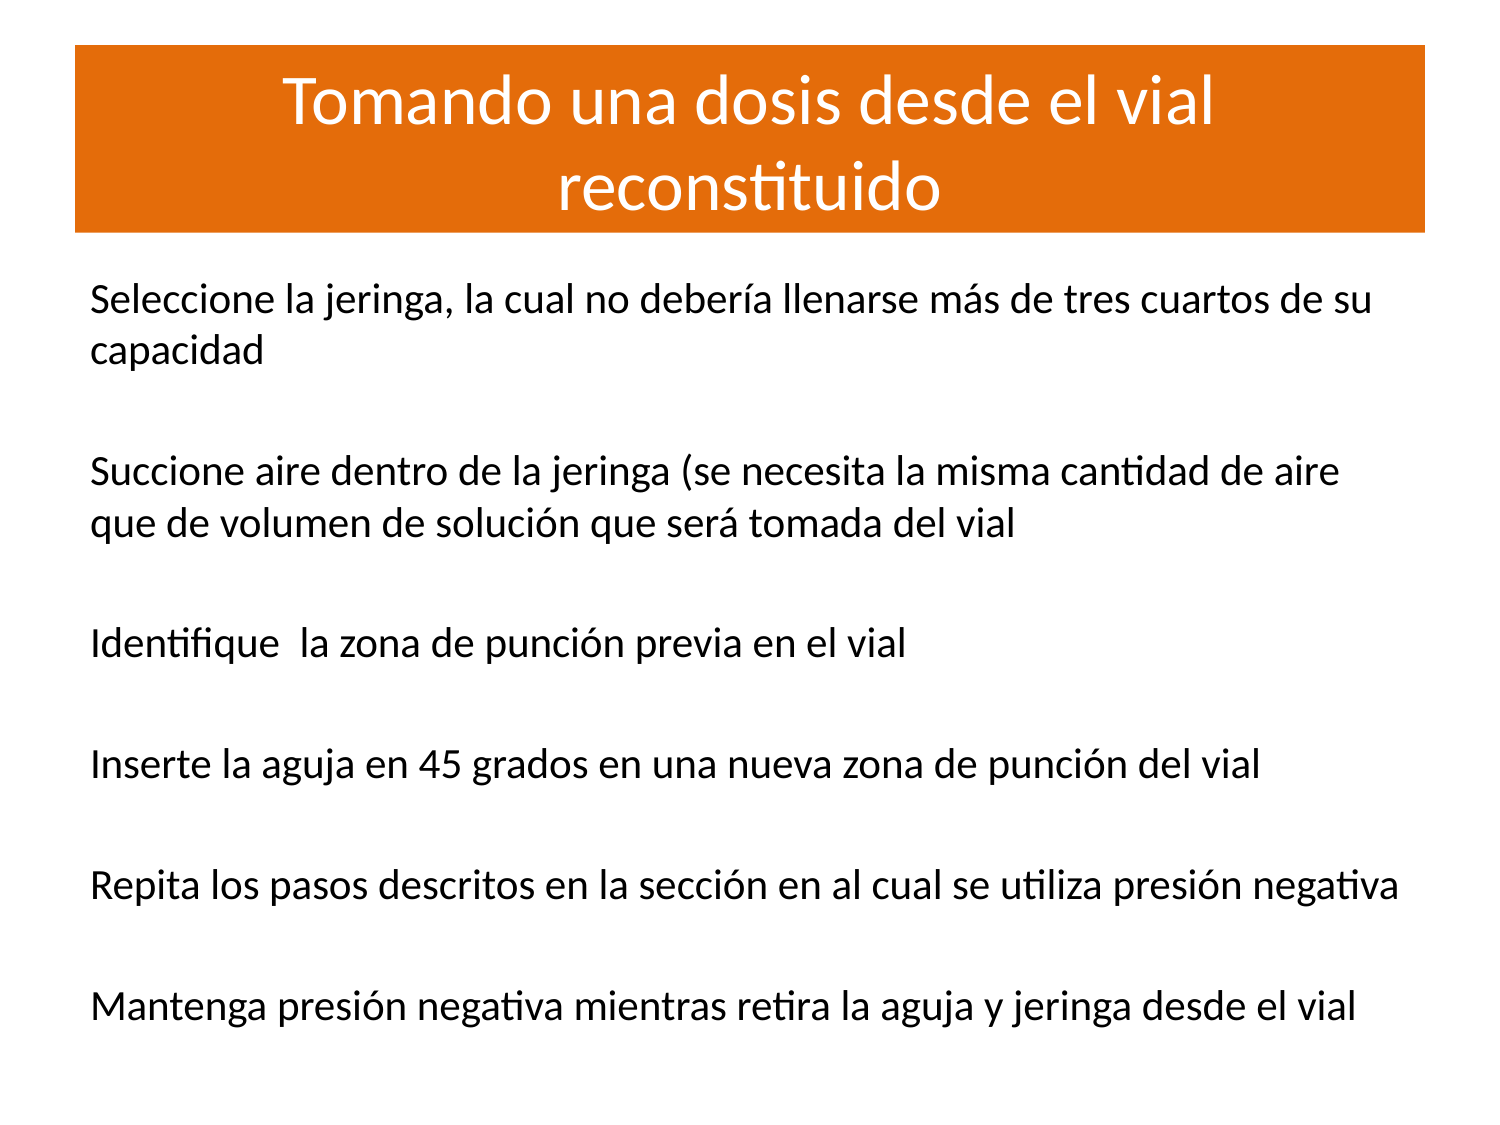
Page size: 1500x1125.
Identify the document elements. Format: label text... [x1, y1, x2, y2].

list Seleccione la jeringa, la cual no debería llenarse más de tres cuartos de su capacidad Succione aire dentro de la jeringa (se necesita la misma cantidad de aire que de volumen de solución que será tomada del vial Identifique la zona de punción previa en el vial Inserte la aguja en 45 grados en una nueva zona de punción del vial Repita los pasos descritos en la sección en al cual se utiliza presión negativa Mantenga presión negativa mientras retira la aguja y jeringa desde el vial [75, 262, 1425, 1088]
title Tomando una dosis desde el vial reconstituido [75, 45, 1425, 233]
